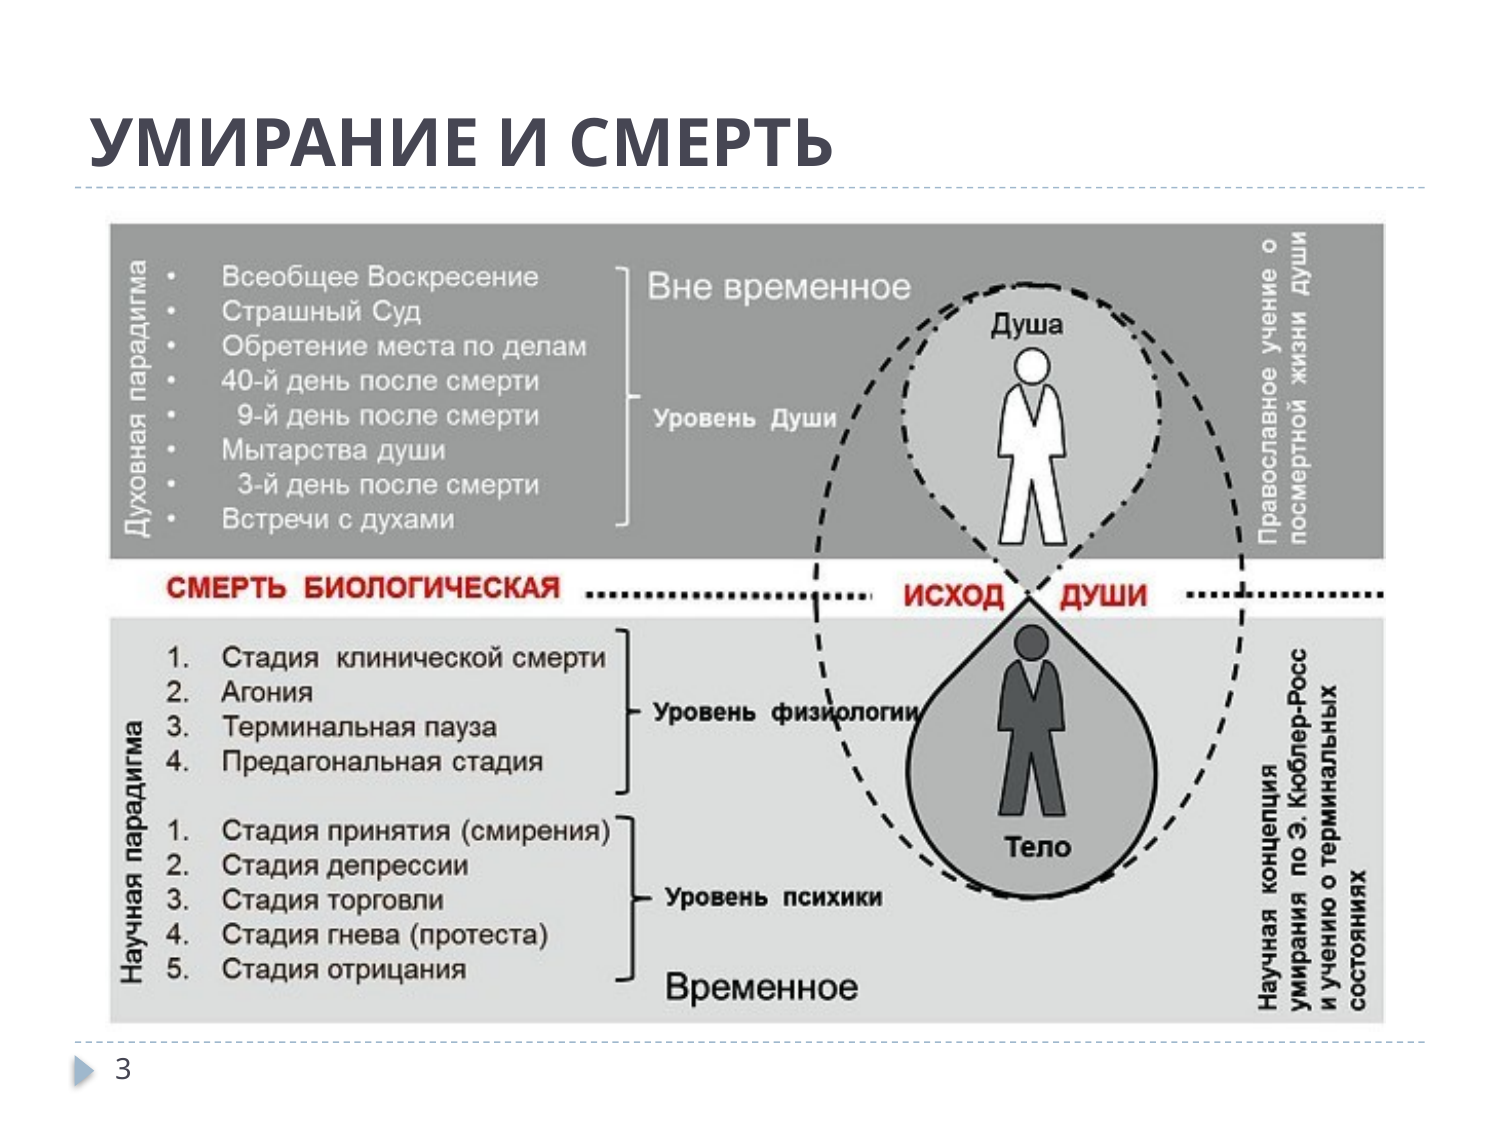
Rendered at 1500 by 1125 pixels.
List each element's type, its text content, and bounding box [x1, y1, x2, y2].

title УМИРАНИЕ И СМЕРТЬ [75, 24, 1425, 188]
slide_number 3 [100, 1042, 426, 1103]
picture [105, 210, 1386, 1032]
